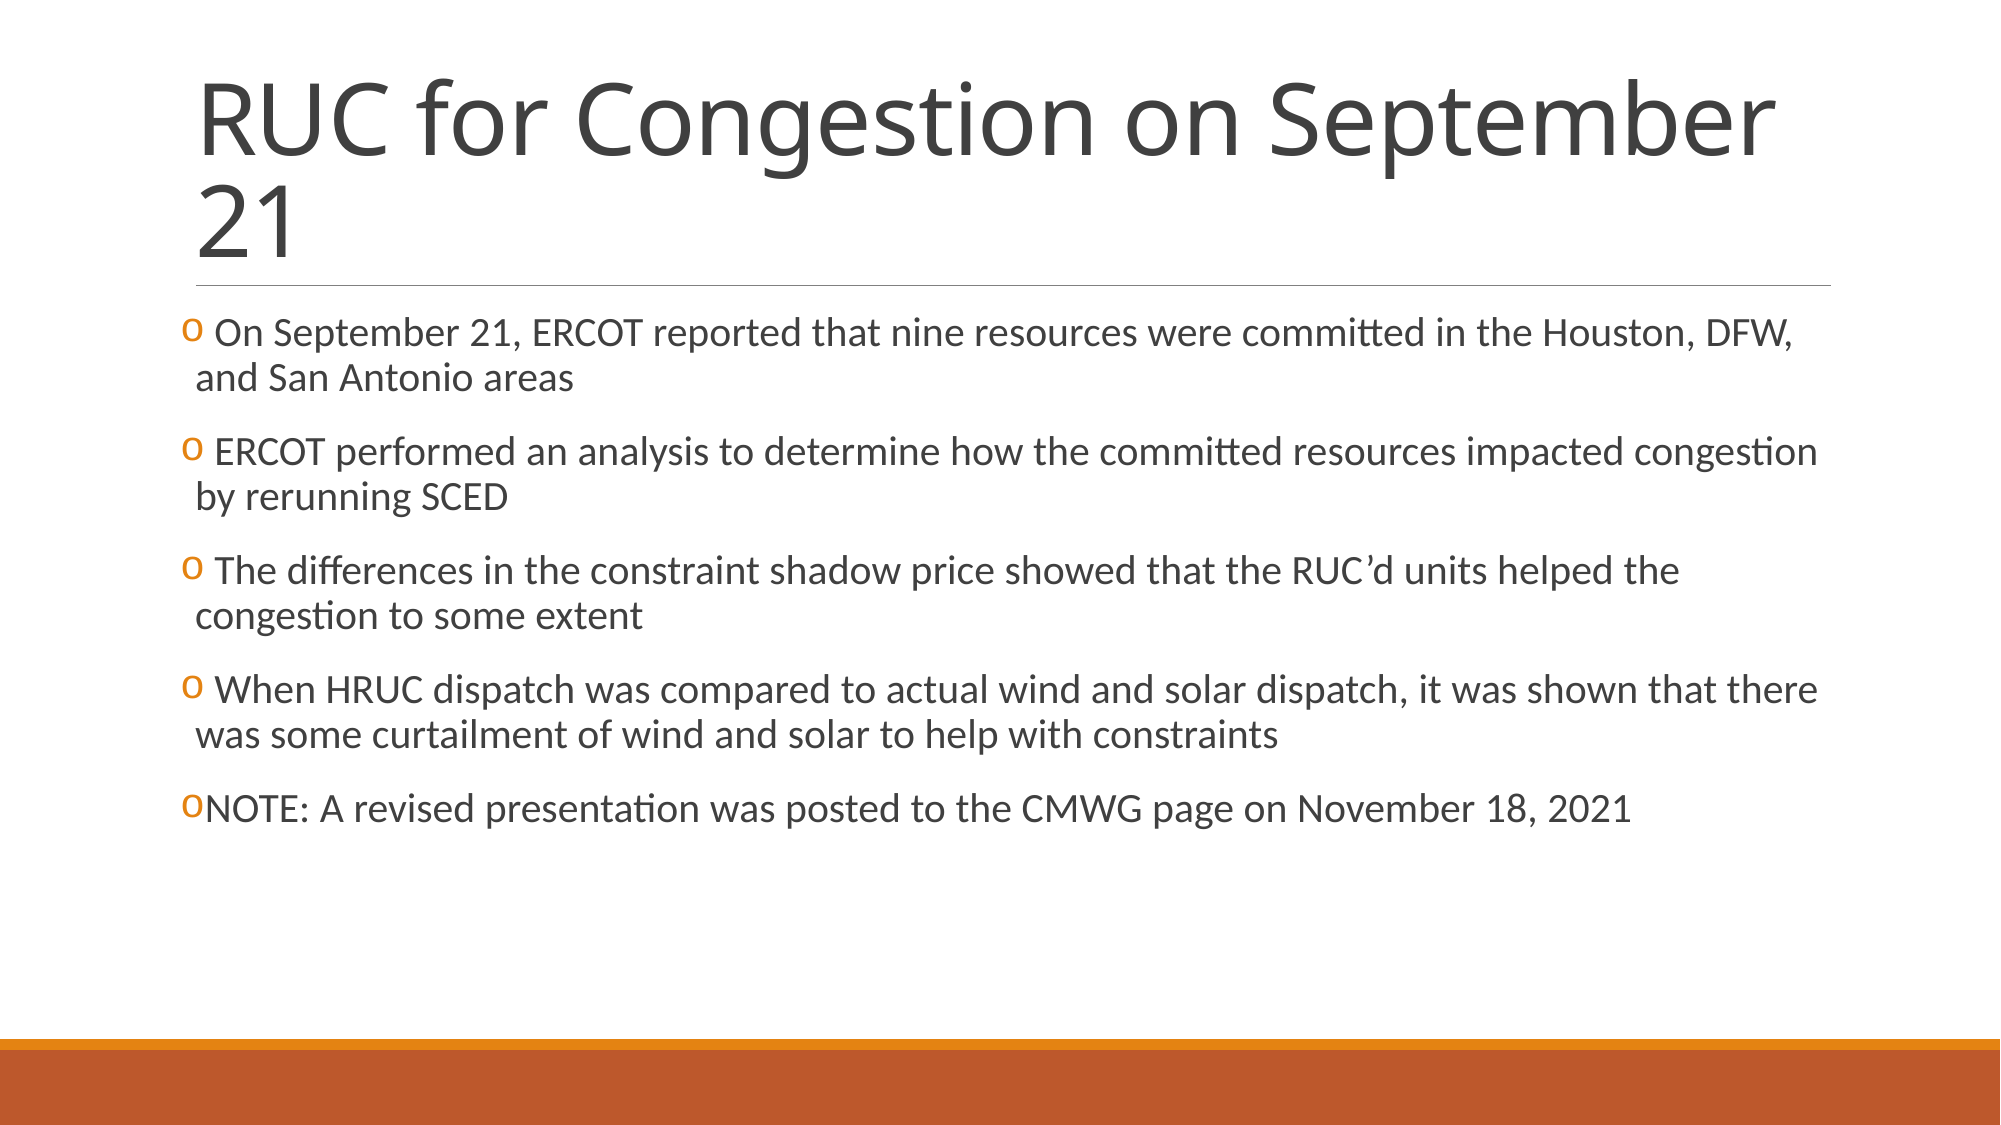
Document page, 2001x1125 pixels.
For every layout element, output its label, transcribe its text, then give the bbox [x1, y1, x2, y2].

list On September 21, ERCOT reported that nine resources were committed in the Houston, DFW, and San Antonio areas ERCOT performed an analysis to determine how the committed resources impacted congestion by rerunning SCED The differences in the constraint shadow price showed that the RUC’d units helped the congestion to some extent When HRUC dispatch was compared to actual wind and solar dispatch, it was shown that there was some curtailment of wind and solar to help with constraints NOTE: A revised presentation was posted to the CMWG page on November 18, 2021 [180, 302, 1830, 963]
title RUC for Congestion on September 21 [180, 47, 1830, 285]
